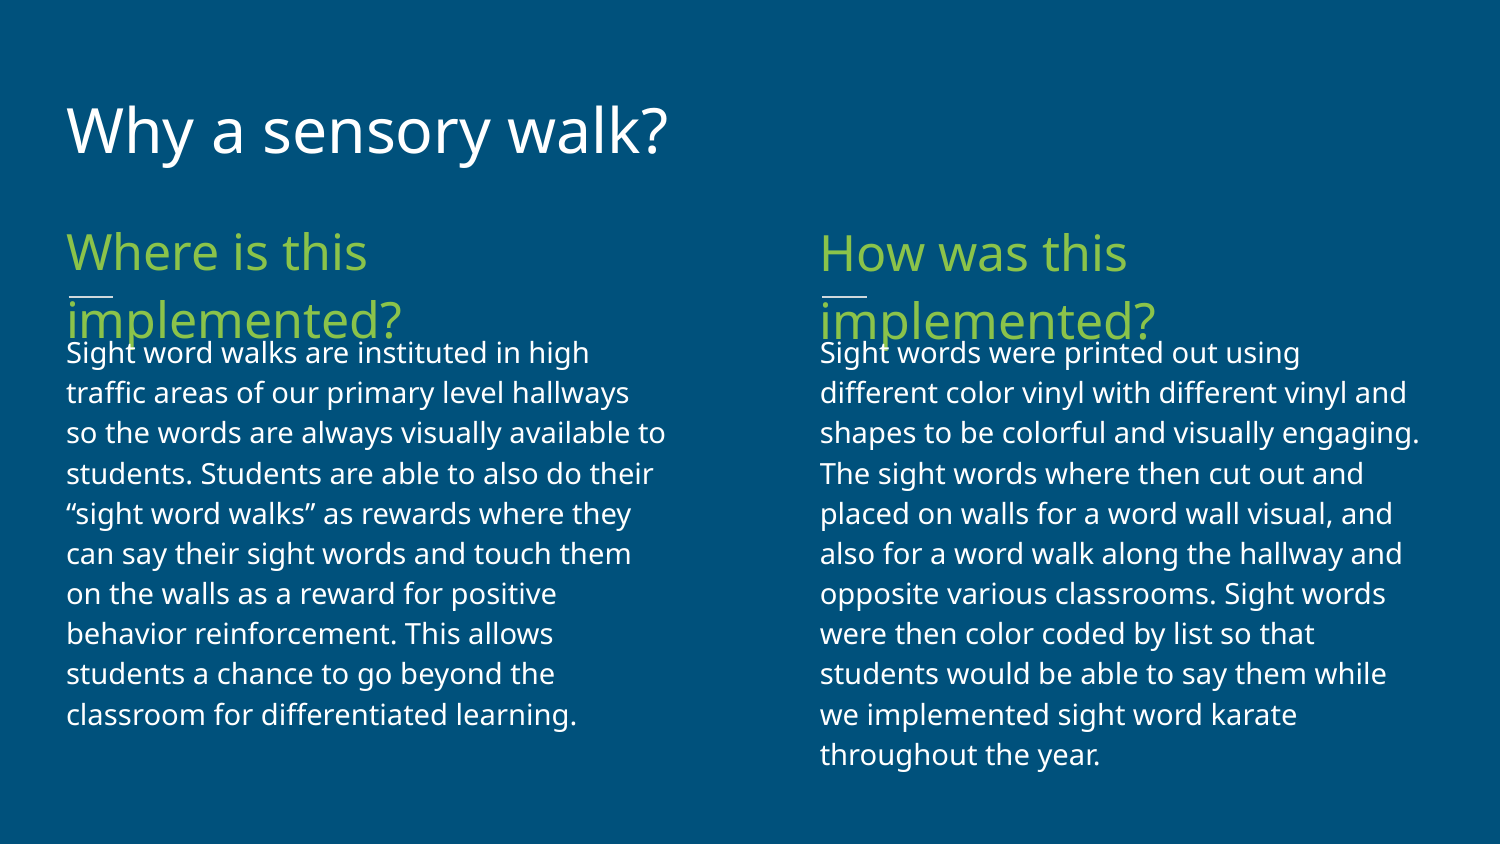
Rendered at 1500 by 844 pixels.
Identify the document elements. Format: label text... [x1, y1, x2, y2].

list Where is this implemented? [51, 196, 729, 283]
list How was this implemented? [804, 197, 1483, 284]
picture [382, 302, 400, 314]
picture [304, 306, 319, 314]
list Sight word walks are instituted in high traffic areas of our primary level hallways so the words are always visually available to students. Students are able to also do their “sight word walks” as rewards where they can say their sight words and touch them on the walls as a reward for positive behavior reinforcement. This allows students a chance to go beyond the classroom for differentiated learning. [51, 314, 684, 766]
picture [1136, 303, 1154, 314]
list Sight words were printed out using different color vinyl with different vinyl and shapes to be colorful and visually engaging. The sight words where then cut out and placed on walls for a word wall visual, and also for a word walk along the hallway and opposite various classrooms. Sight words were then color coded by list so that students would be able to say them while we implemented sight word karate throughout the year. [804, 314, 1437, 766]
picture [1060, 307, 1073, 314]
title Why a sensory walk? [51, 61, 1449, 182]
picture [899, 766, 910, 771]
